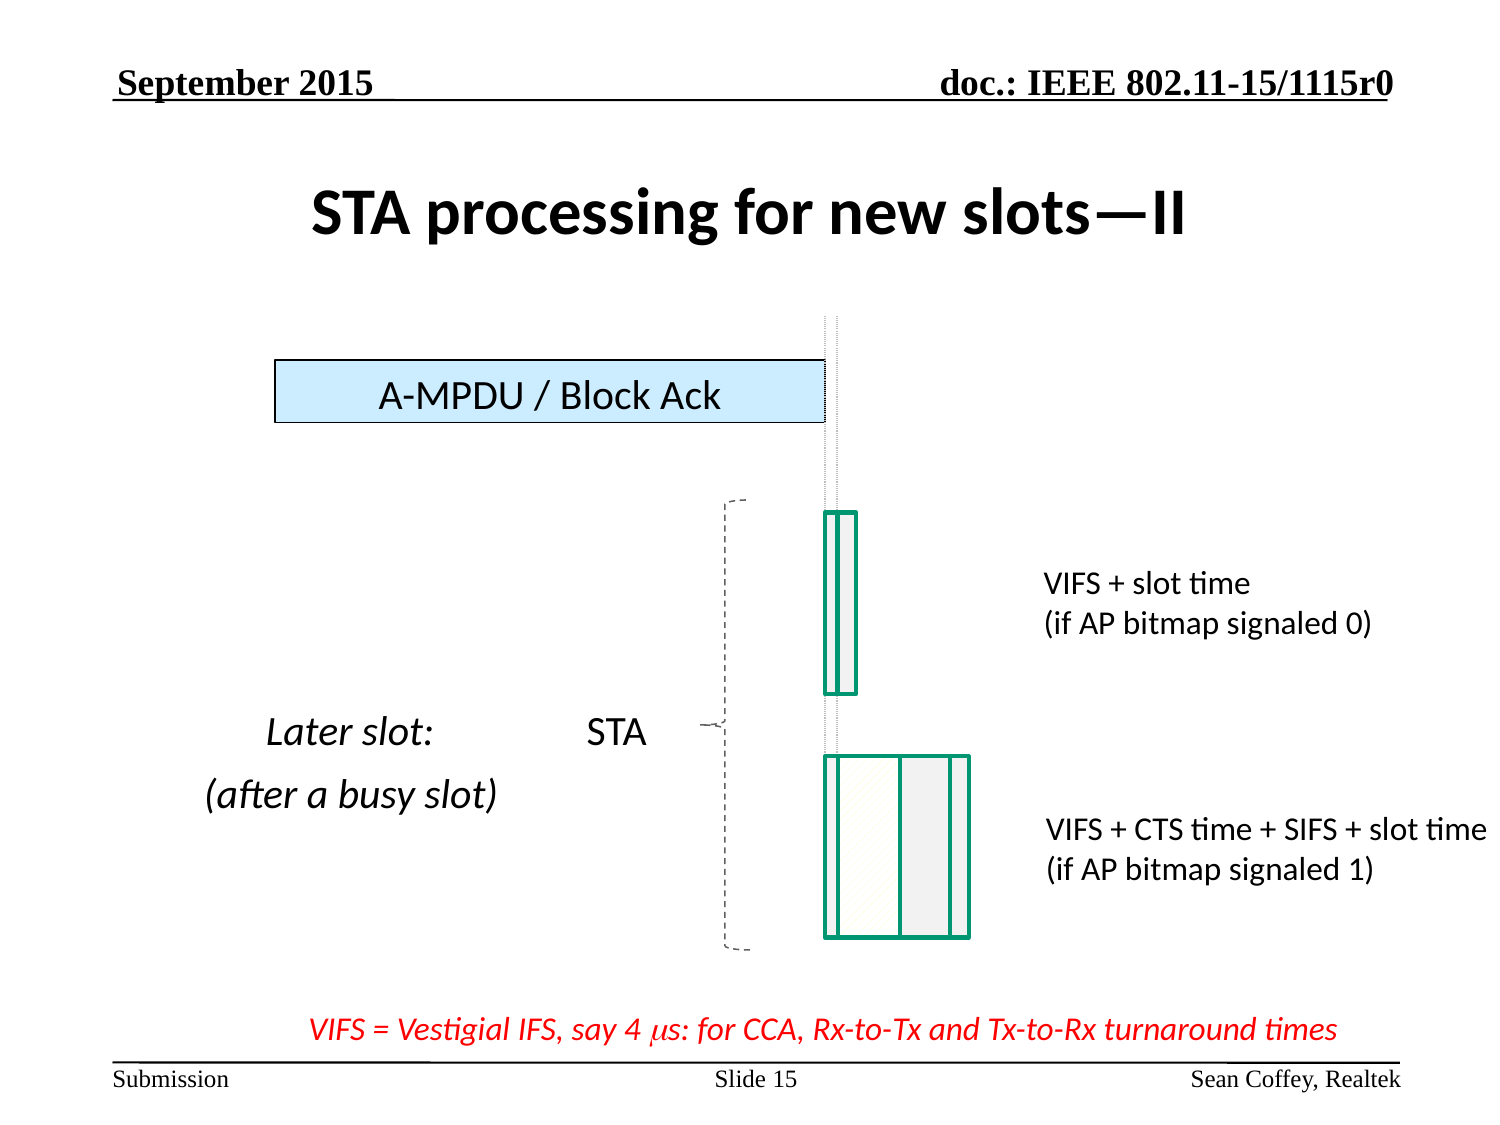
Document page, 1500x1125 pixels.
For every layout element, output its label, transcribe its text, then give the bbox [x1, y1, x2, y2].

text_box [948, 754, 971, 940]
slide_number Slide 15 [712, 1061, 800, 1123]
text_box STA [571, 696, 662, 762]
text_box (after a busy slot) [189, 759, 514, 825]
text_box Later slot: [251, 696, 450, 759]
footer Sean Coffey, Realtek [1031, 1061, 1402, 1093]
text_box [842, 510, 858, 696]
text_box VIFS + CTS time + SIFS + slot time (if AP bitmap signaled 1) [1031, 799, 1500, 895]
text_box VIFS + slot time (if AP bitmap signaled 0) [1028, 553, 1389, 649]
text_box [699, 499, 751, 950]
text_box [898, 754, 948, 940]
text_box [841, 754, 898, 940]
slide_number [116, 58, 507, 104]
title STA processing for new slots—II [112, 111, 1388, 303]
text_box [274, 359, 820, 426]
text_box VIFS = Vestigial IFS, say 4 ms: for CCA, Rx-to-Tx and Tx-to-Rx turnaround times [293, 999, 1354, 1055]
text_box [828, 754, 833, 940]
